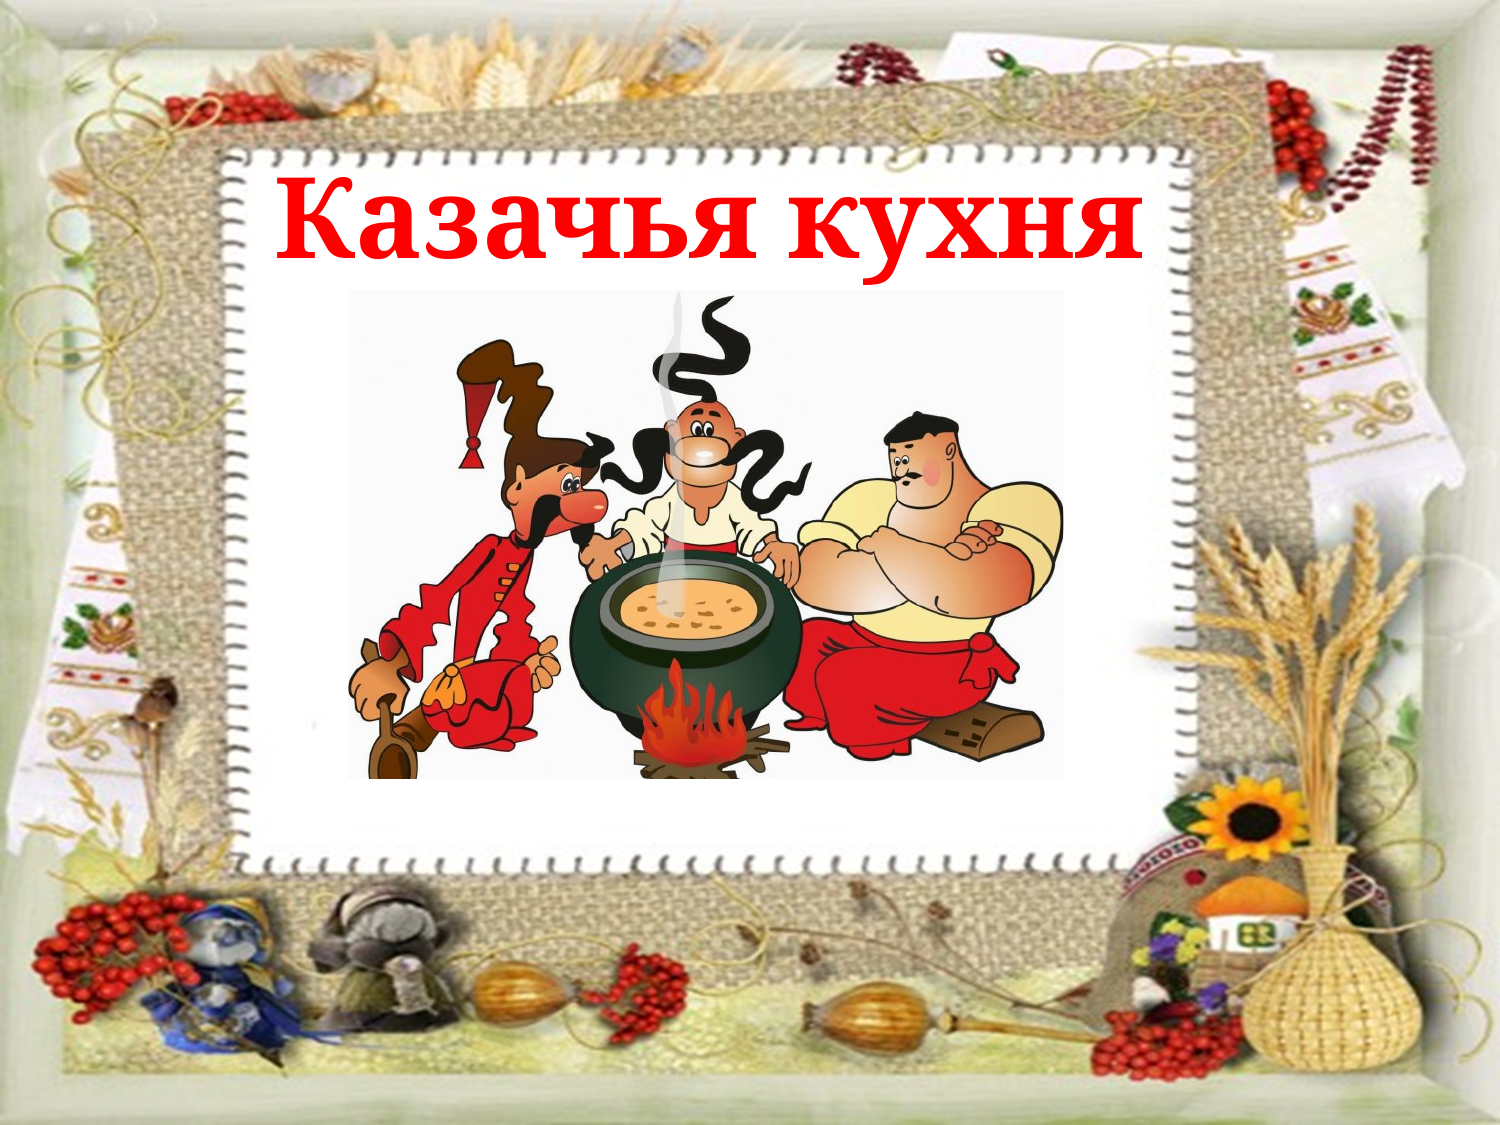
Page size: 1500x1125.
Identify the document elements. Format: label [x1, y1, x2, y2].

list [0, 0, 1500, 1125]
picture [348, 290, 1064, 780]
